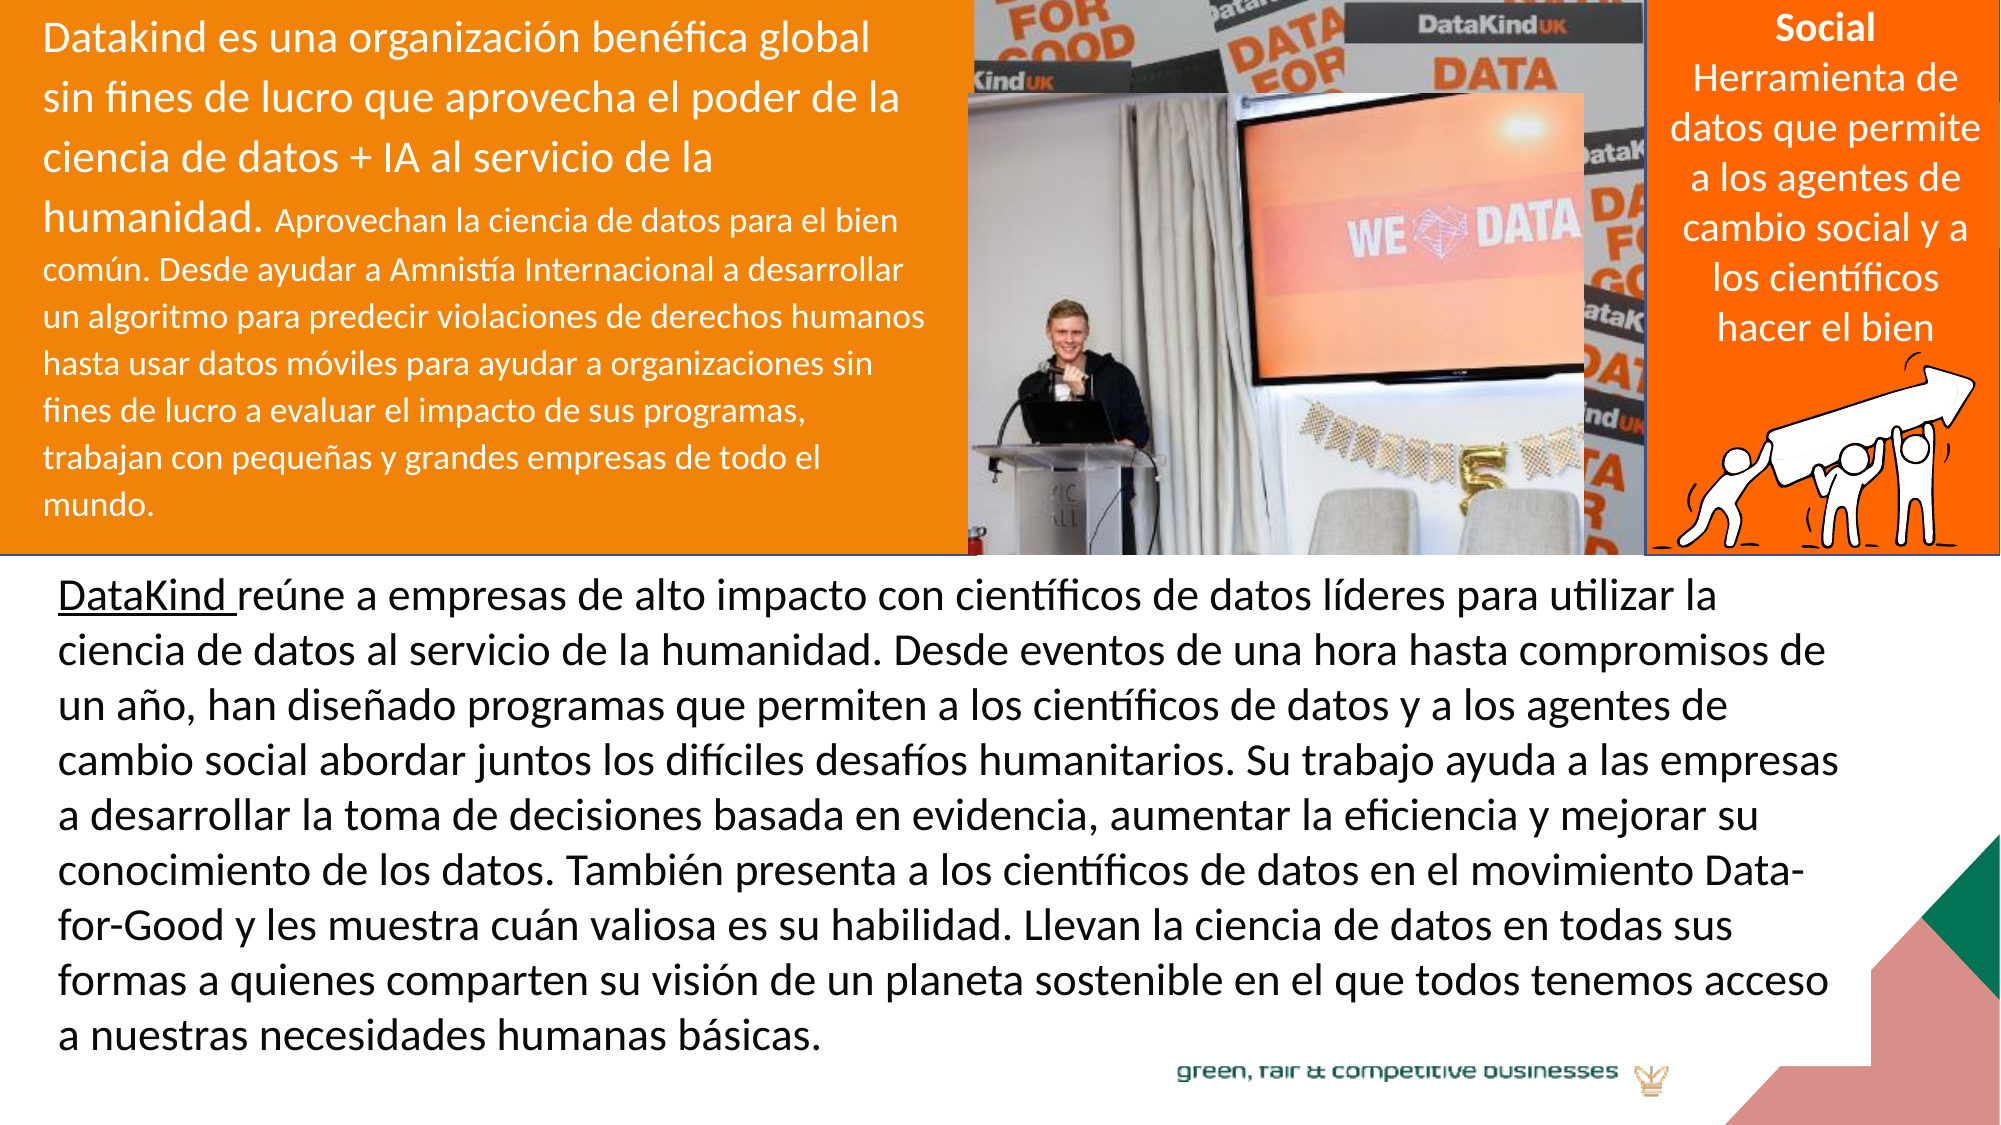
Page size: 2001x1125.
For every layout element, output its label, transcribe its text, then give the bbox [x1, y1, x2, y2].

list DataKind reúne a empresas de alto impacto con científicos de datos líderes para utilizar la ciencia de datos al servicio de la humanidad. Desde eventos de una hora hasta compromisos de un año, han diseñado programas que permiten a los científicos de datos y a los agentes de cambio social abordar juntos los difíciles desafíos humanitarios. Su trabajo ayuda a las empresas a desarrollar la toma de decisiones basada en evidencia, aumentar la eficiencia y mejorar su conocimiento de los datos. También presenta a los científicos de datos en el movimiento Data-for-Good y les muestra cuán valiosa es su habilidad. Llevan la ciencia de datos en todas sus formas a quienes comparten su visión de un planeta sostenible en el que todos tenemos acceso a nuestras necesidades humanas básicas. [42, 557, 1871, 1067]
list Datakind es una organización benéfica global sin fines de lucro que aprovecha el poder de la ciencia de datos + IA al servicio de la humanidad. Aprovechan la ciencia de datos para el bien común. Desde ayudar a Amnistía Internacional a desarrollar un algoritmo para predecir violaciones de derechos humanos hasta usar datos móviles para ayudar a organizaciones sin fines de lucro a evaluar el impacto de sus programas, trabajan con pequeñas y grandes empresas de todo el mundo. [27, 0, 949, 539]
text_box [1651, 351, 1976, 550]
picture [968, 0, 2000, 556]
text_box [0, 0, 974, 556]
picture [1136, 1067, 1678, 1111]
